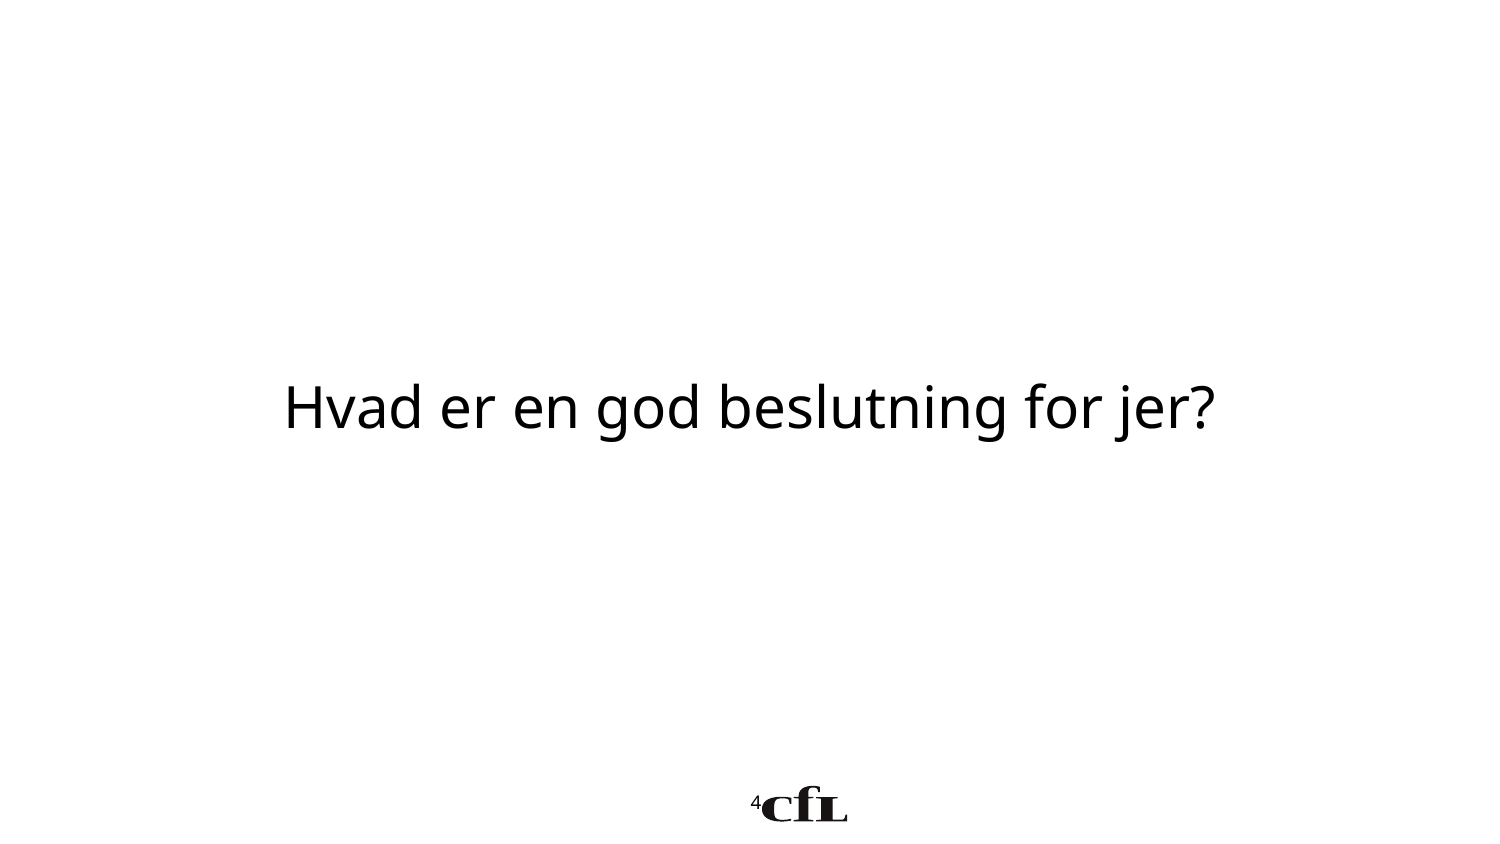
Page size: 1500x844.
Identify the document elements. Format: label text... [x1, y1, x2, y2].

title Hvad er en god beslutning for jer? [126, 370, 1373, 481]
slide_number 4 [549, 783, 963, 836]
